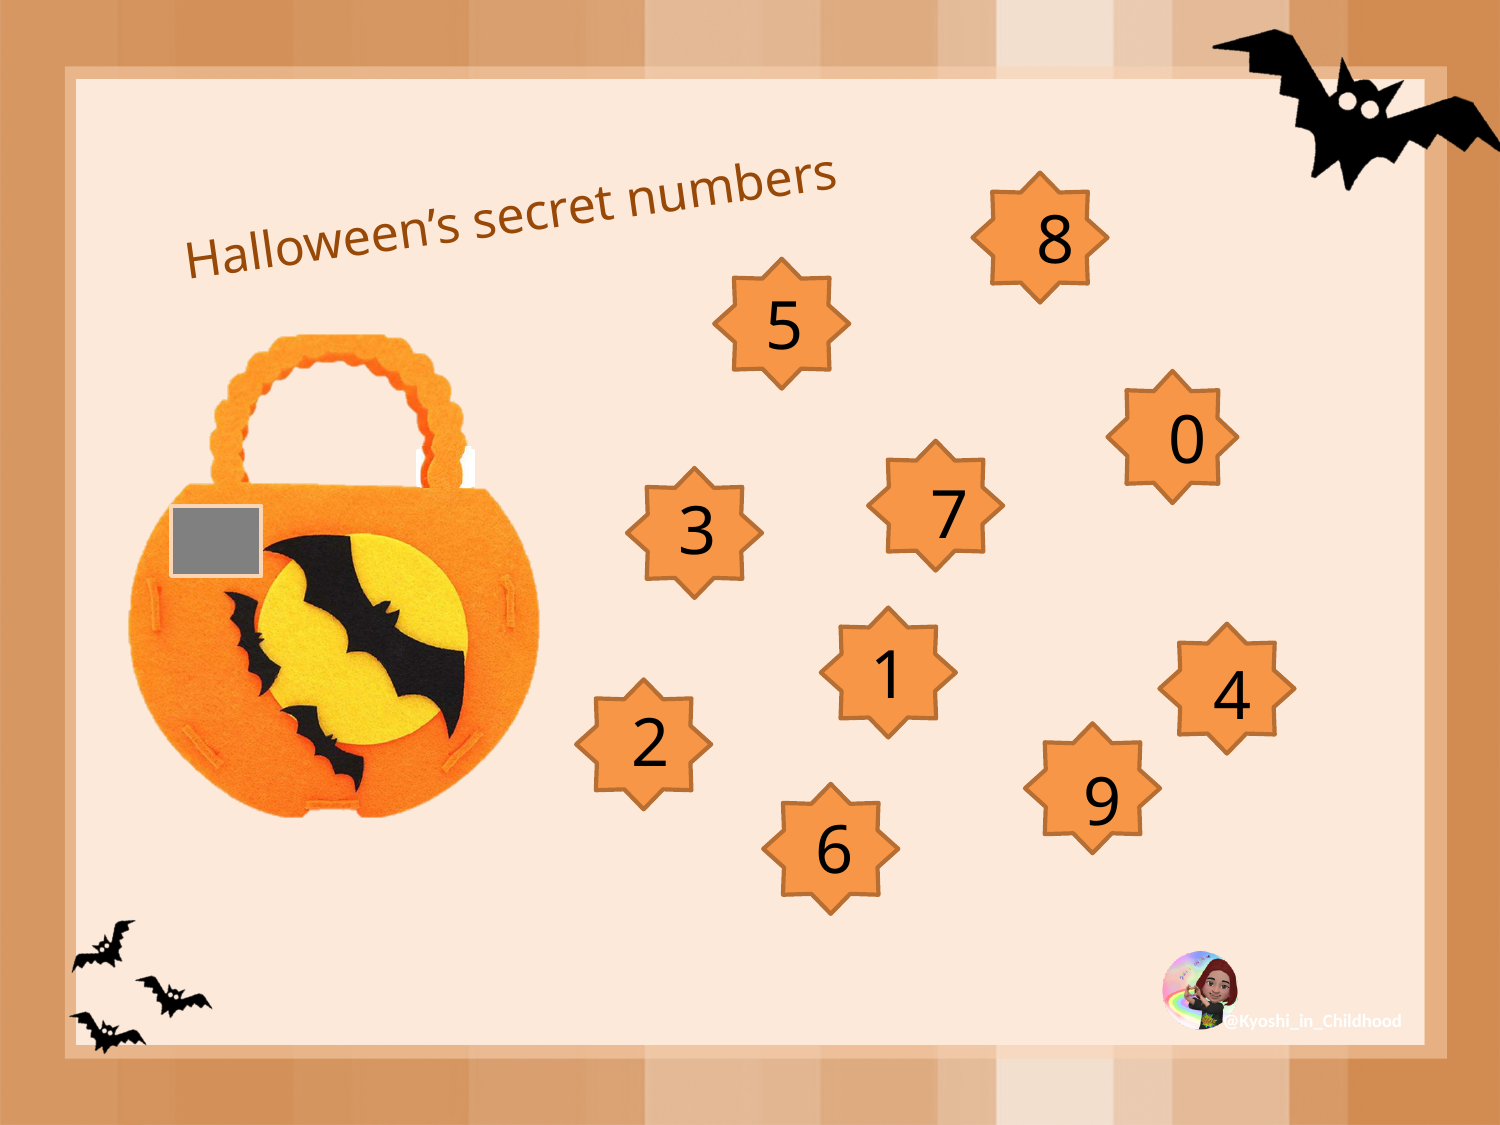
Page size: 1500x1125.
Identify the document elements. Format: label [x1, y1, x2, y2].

text_box [41, 274, 644, 878]
picture [0, 0, 1500, 1125]
